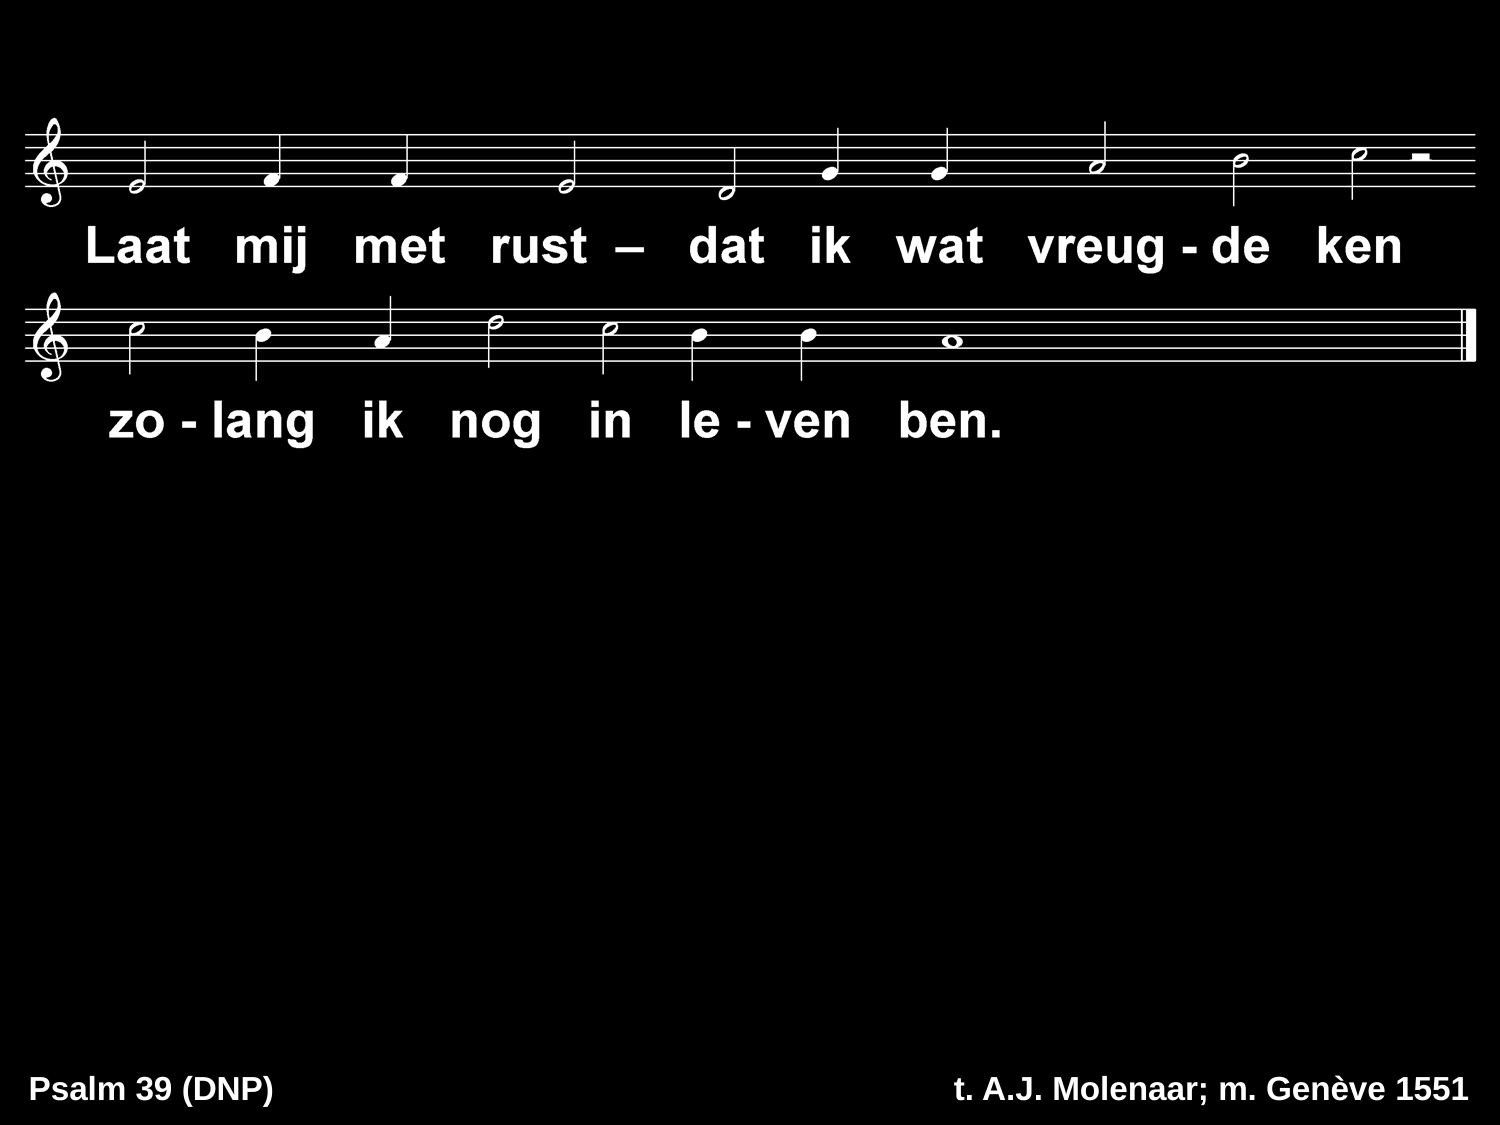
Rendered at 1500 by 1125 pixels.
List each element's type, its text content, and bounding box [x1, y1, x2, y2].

picture [11, 103, 1489, 462]
text_box Psalm 39 (DNP) t. A.J. Molenaar; m. Genève 1551 [13, 1059, 1495, 1115]
